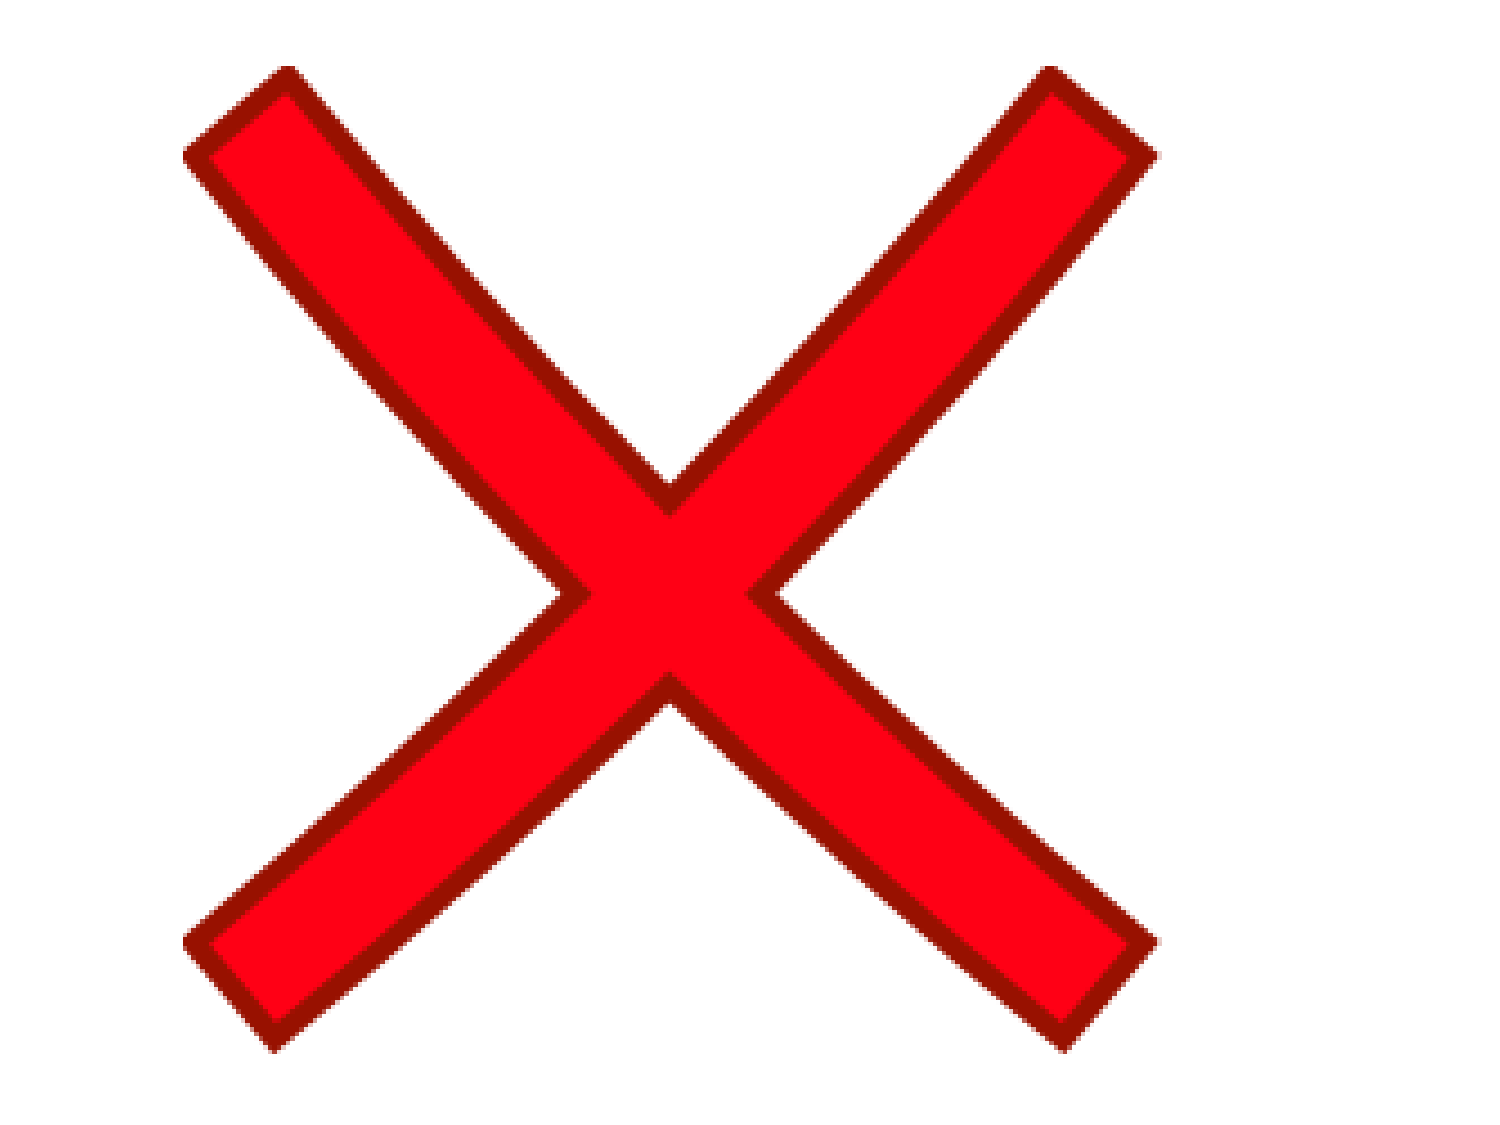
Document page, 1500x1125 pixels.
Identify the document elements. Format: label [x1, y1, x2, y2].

picture [182, 66, 1270, 1104]
